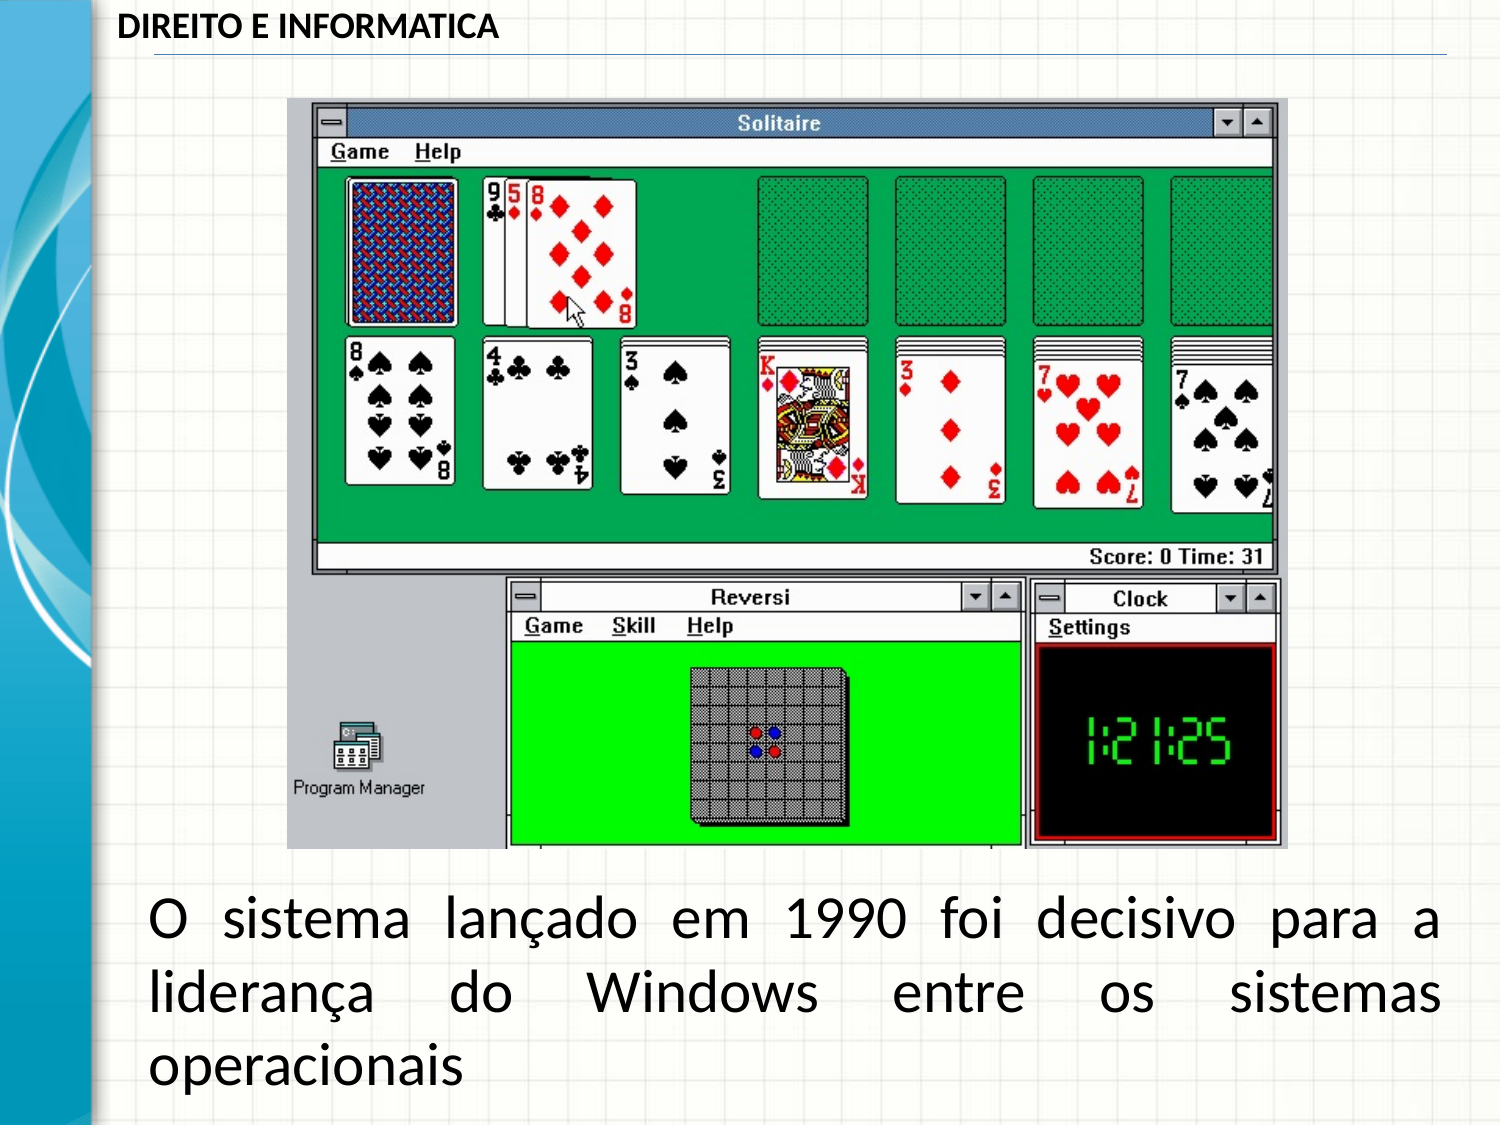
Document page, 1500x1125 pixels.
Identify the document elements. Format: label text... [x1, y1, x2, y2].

text_box O sistema lançado em 1990 foi decisivo para a liderança do Windows entre os sistemas operacionais [133, 869, 1459, 1106]
picture [0, 0, 1500, 1125]
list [287, 98, 1288, 849]
